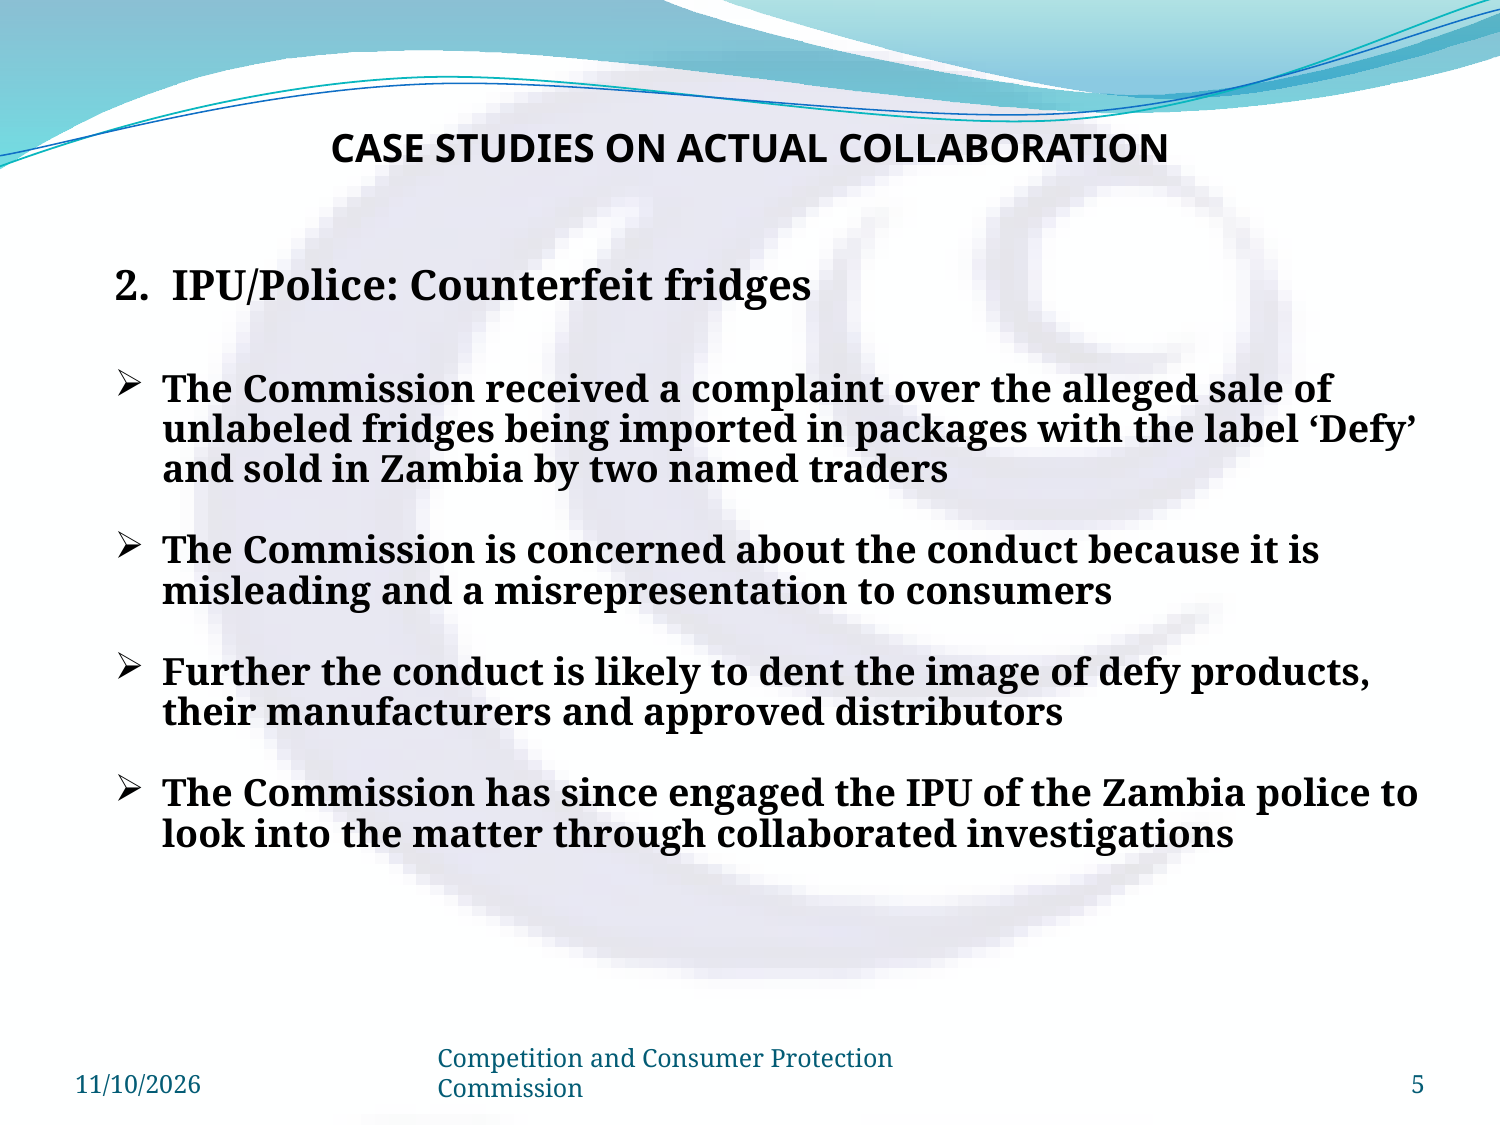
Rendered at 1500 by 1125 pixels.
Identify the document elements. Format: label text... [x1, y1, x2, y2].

slide_number 5 [1299, 1042, 1425, 1103]
title CASE STUDIES ON ACTUAL COLLABORATION [75, 115, 1425, 209]
list 2. IPU/Police: Counterfeit fridges The Commission received a complaint over the alleged sale of unlabeled fridges being imported in packages with the label ‘Defy’ and sold in Zambia by two named traders The Commission is concerned about the conduct because it is misleading and a misrepresentation to consumers Further the conduct is likely to dent the image of defy products, their manufacturers and approved distributors The Commission has since engaged the IPU of the Zambia police to look into the matter through collaborated investigations [100, 243, 1451, 964]
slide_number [75, 1042, 425, 1103]
footer Competition and Consumer Protection Commission [437, 1042, 988, 1103]
